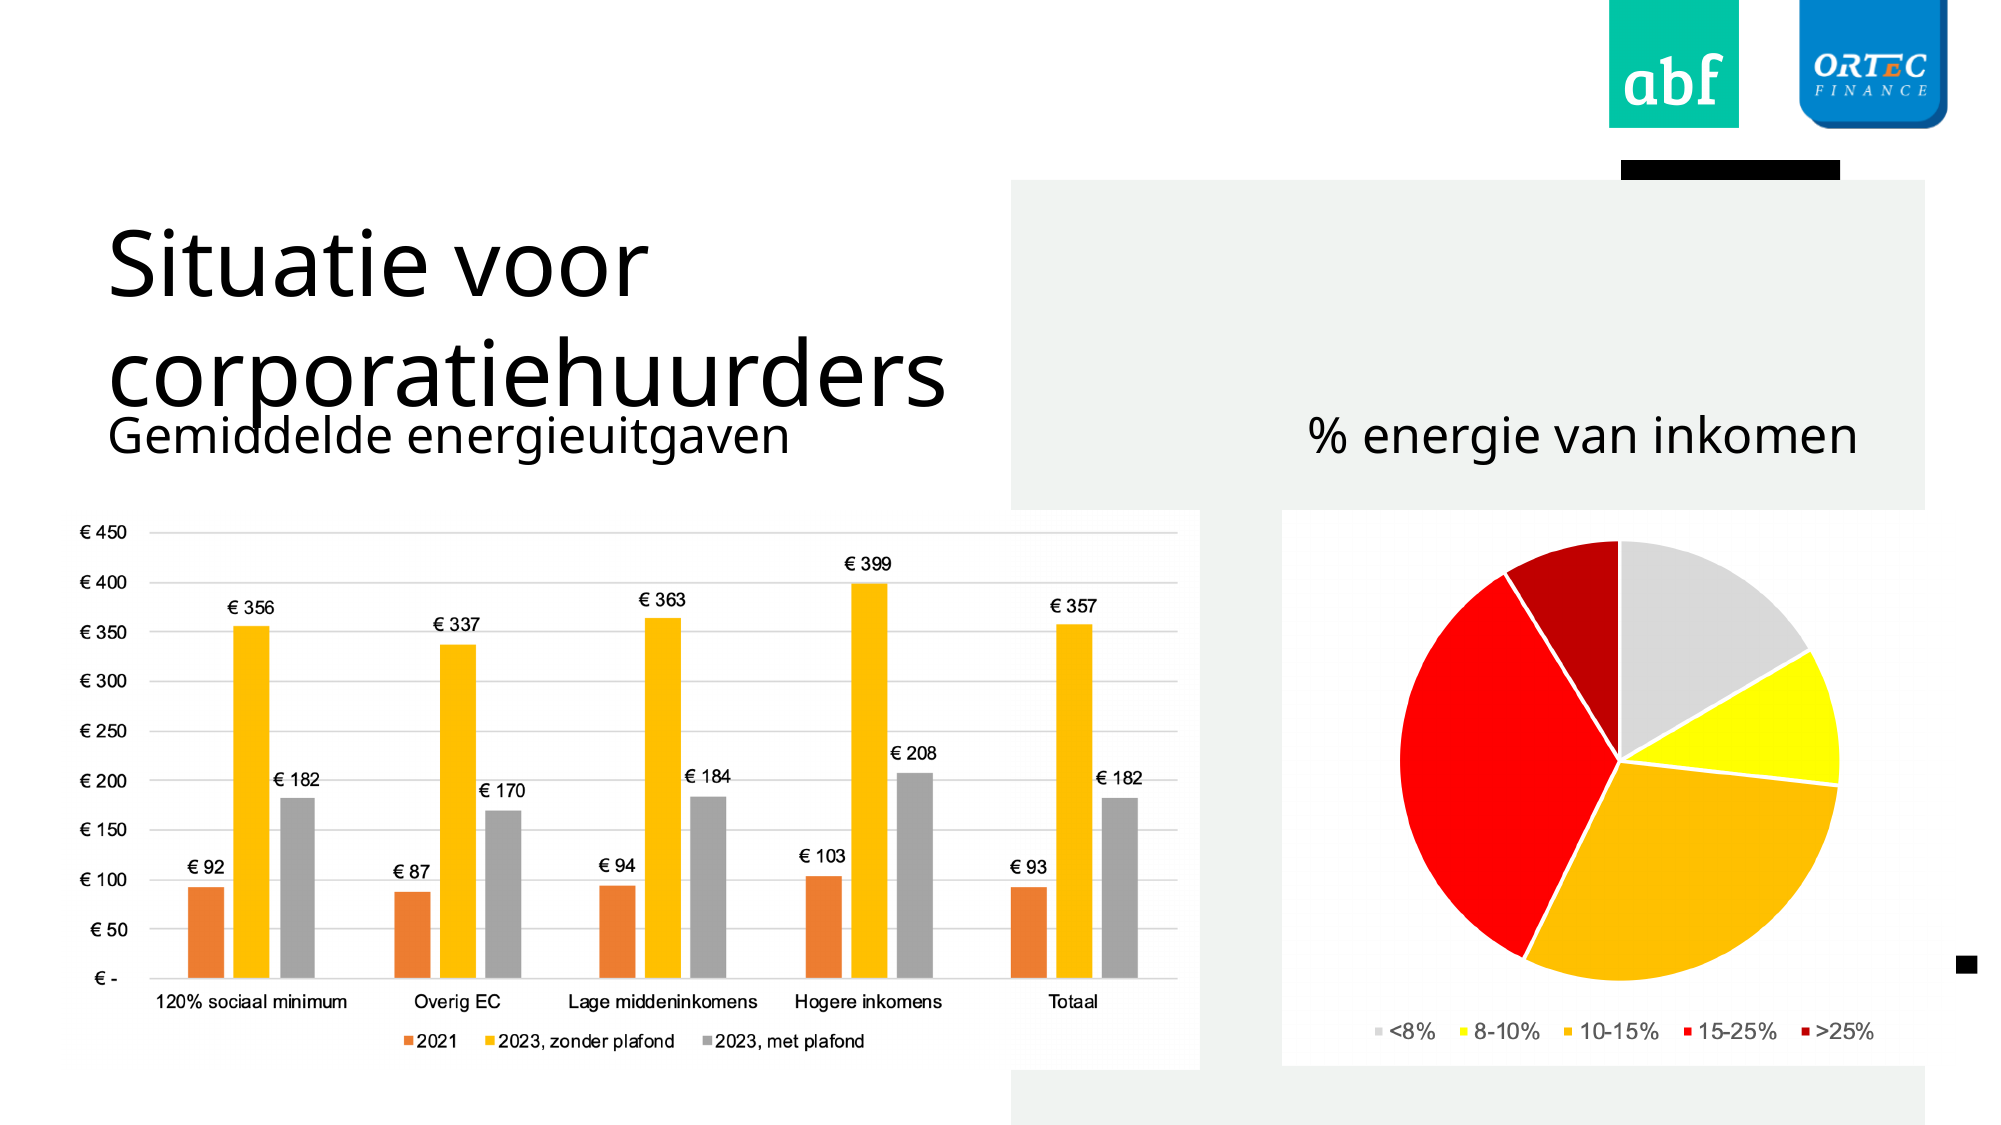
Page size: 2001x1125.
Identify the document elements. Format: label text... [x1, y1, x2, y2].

title Situatie voor corporatiehuurders [92, 197, 1449, 395]
picture [1788, 0, 1959, 169]
picture [1282, 510, 1956, 1066]
picture [61, 510, 1200, 1070]
picture [1609, 0, 1739, 128]
list Gemiddelde energieuitgaven % energie van inkomen [92, 395, 1905, 919]
